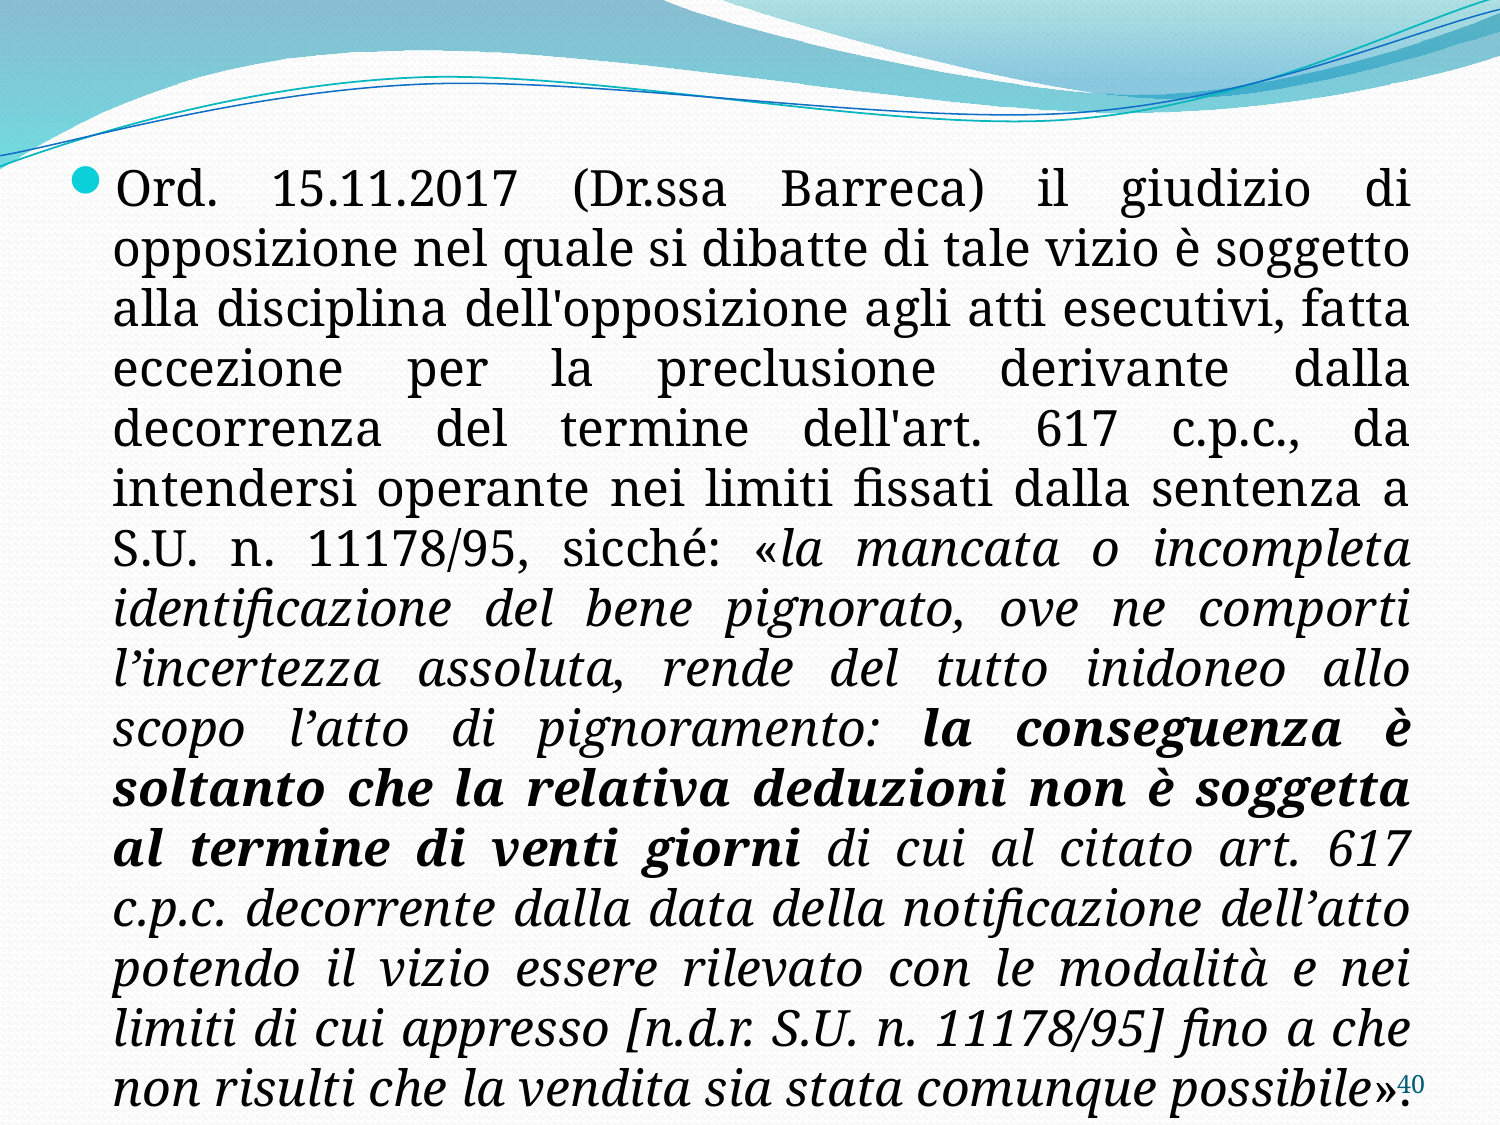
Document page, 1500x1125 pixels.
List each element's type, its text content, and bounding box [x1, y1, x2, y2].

slide_number 40 [1299, 1042, 1425, 1103]
list Ord. 15.11.2017 (Dr.ssa Barreca) il giudizio di opposizione nel quale si dibatte di tale vizio è soggetto alla disciplina dell'opposizione agli atti esecutivi, fatta eccezione per la preclusione derivante dalla decorrenza del termine dell'art. 617 c.p.c., da intendersi operante nei limiti fissati dalla sentenza a S.U. n. 11178/95, sicché: «la mancata o incompleta identificazione del bene pignorato, ove ne comporti l’incertezza assoluta, rende del tutto inidoneo allo scopo l’atto di pignoramento: la conseguenza è soltanto che la relativa deduzioni non è soggetta al termine di venti giorni di cui al citato art. 617 c.p.c. decorrente dalla data della notificazione dell’atto potendo il vizio essere rilevato con le modalità e nei limiti di cui appresso [n.d.r. S.U. n. 11178/95] fino a che non risulti che la vendita sia stata comunque possibile». [53, 149, 1427, 1038]
text_box [76, 137, 1327, 230]
